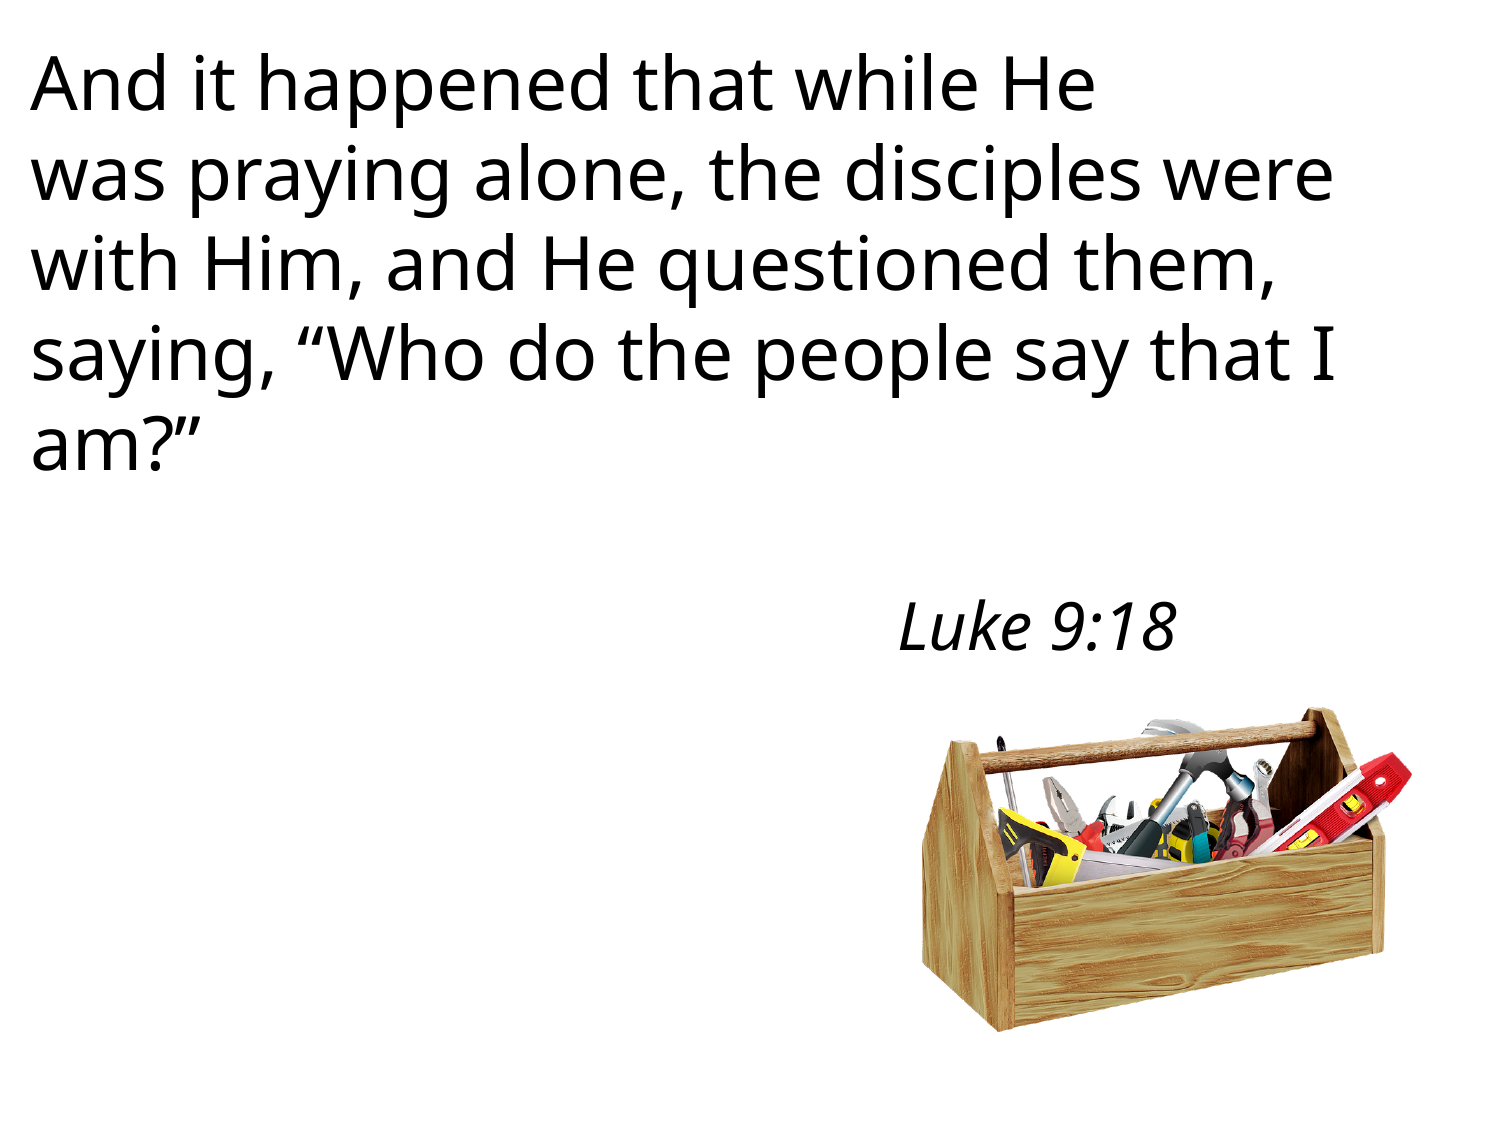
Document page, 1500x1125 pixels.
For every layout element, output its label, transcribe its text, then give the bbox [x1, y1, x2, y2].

text_box And it happened that while He was praying alone, the disciples were with Him, and He questioned them, saying, “Who do the people say that I am?” Luke 9:18 [15, 28, 1485, 673]
picture [885, 622, 1434, 1125]
